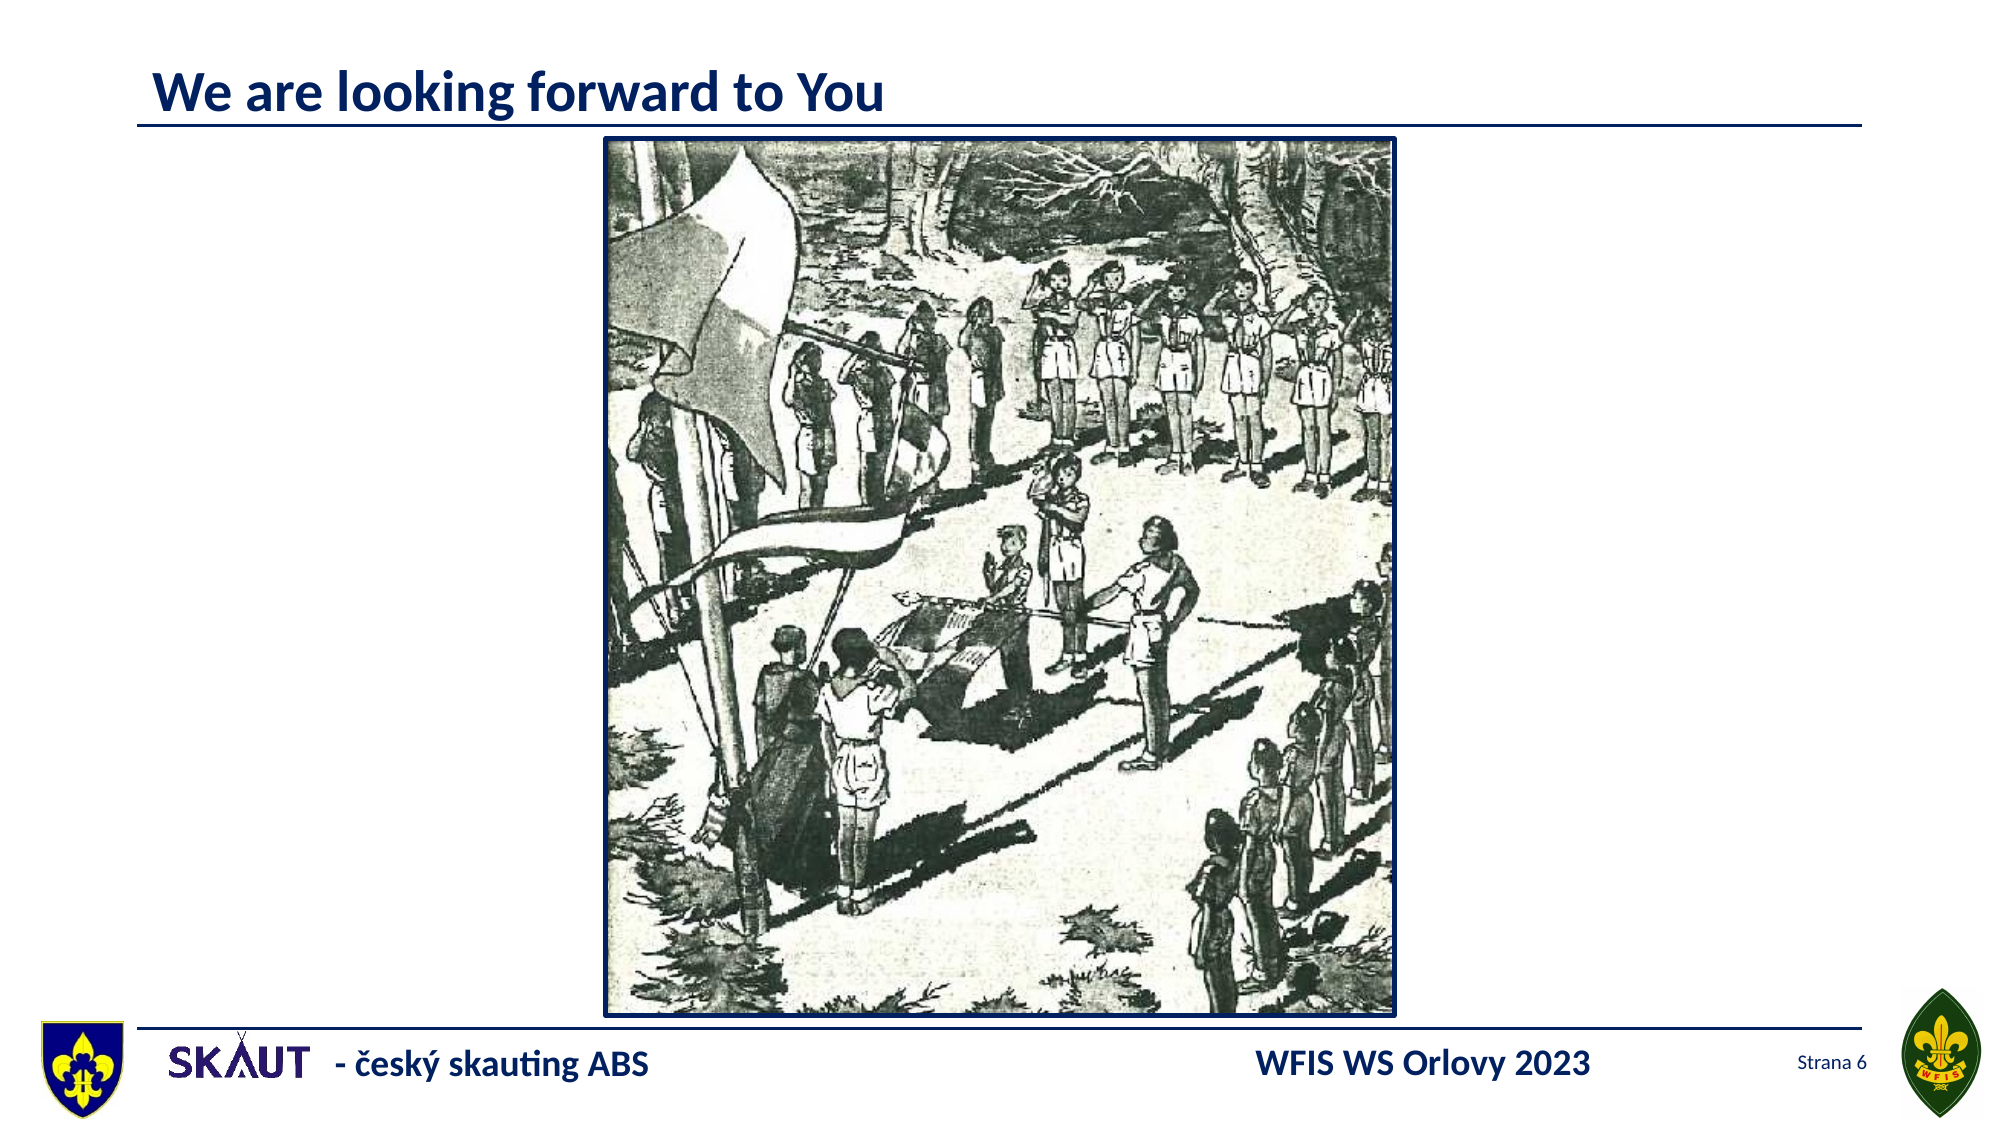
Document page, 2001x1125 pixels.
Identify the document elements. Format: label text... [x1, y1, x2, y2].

text_box Strana 6 [1782, 1040, 1899, 1106]
title We are looking forward to You [137, 59, 1863, 125]
picture [1899, 986, 1983, 1119]
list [607, 140, 1392, 1014]
text_box WFIS WS Orlovy 2023 [1240, 1030, 1771, 1091]
picture [41, 1021, 124, 1119]
text_box - český skauting ABS [319, 1031, 695, 1091]
picture [168, 1031, 310, 1078]
